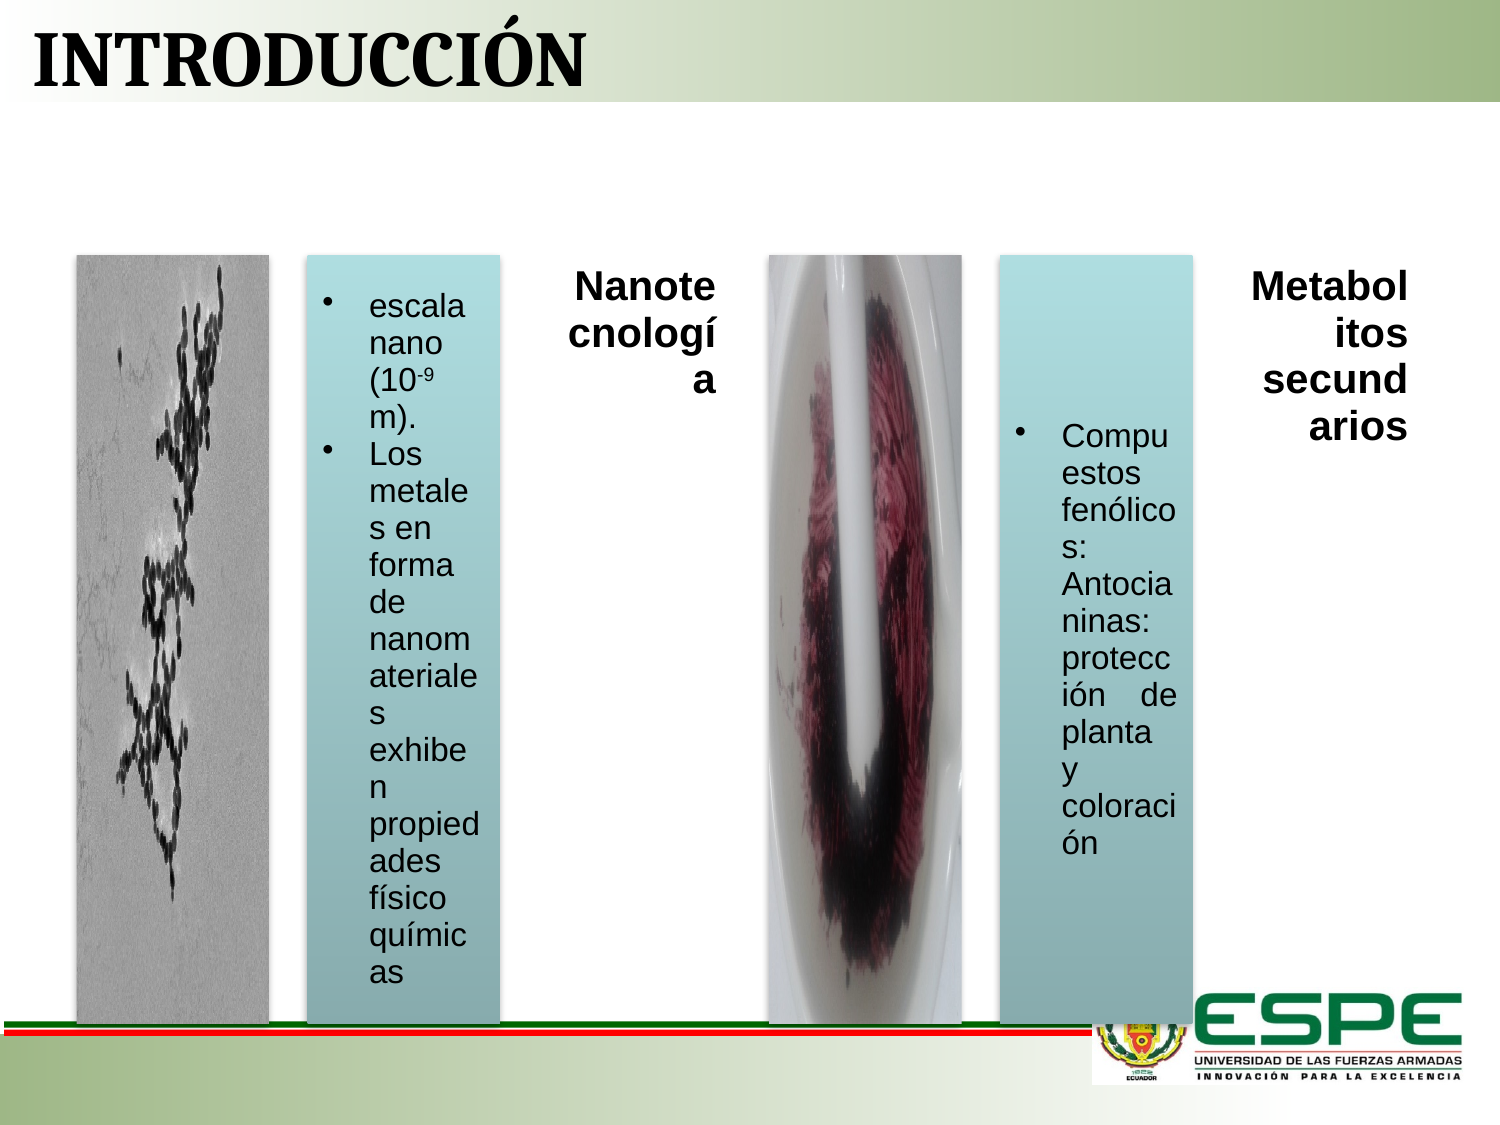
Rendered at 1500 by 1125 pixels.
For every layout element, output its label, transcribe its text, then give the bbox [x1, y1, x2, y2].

picture [1092, 976, 1483, 1085]
title INTRODUCCIÓN [0, 0, 1350, 188]
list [76, 255, 1424, 1024]
